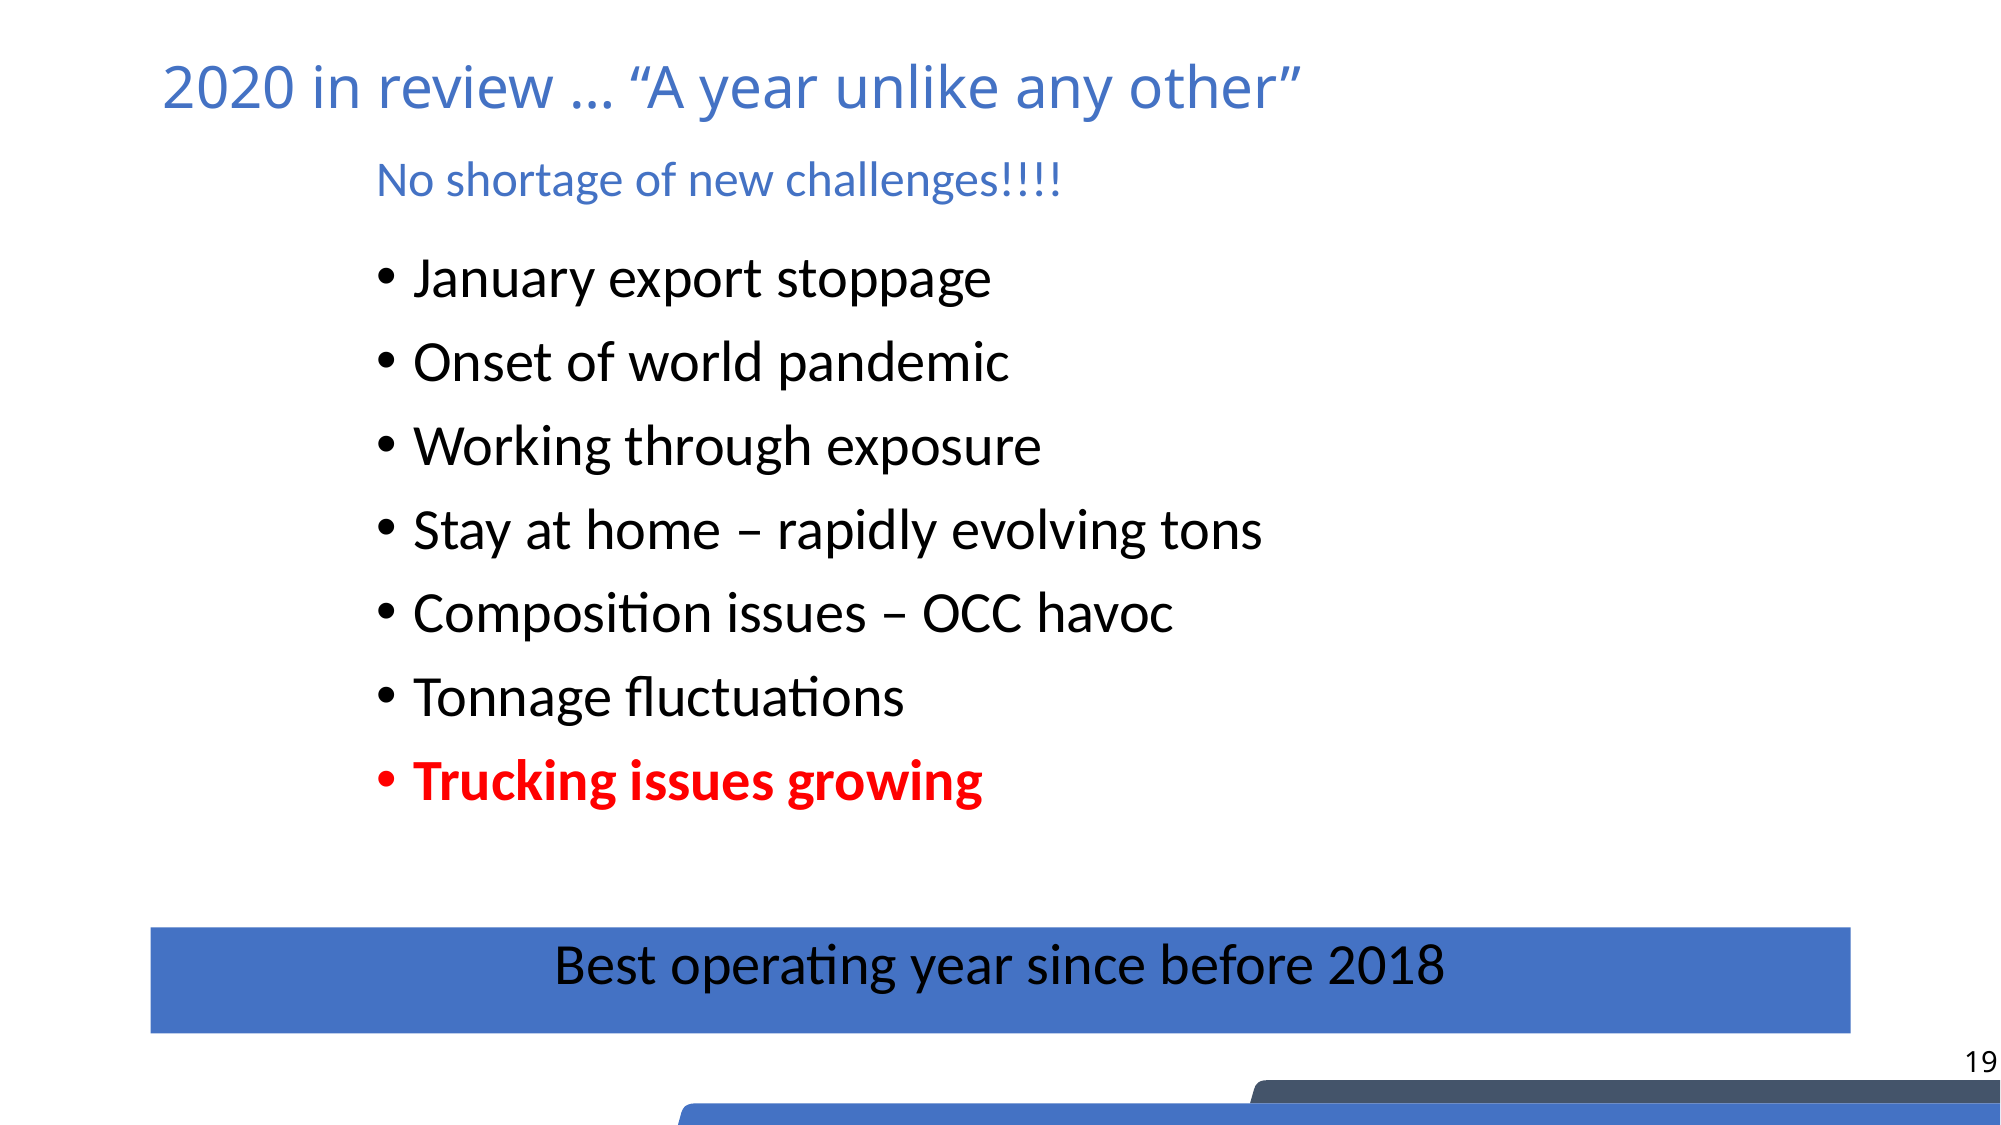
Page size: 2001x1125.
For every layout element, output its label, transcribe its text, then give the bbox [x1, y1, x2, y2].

title 2020 in review … “A year unlike any other” [147, 50, 1848, 129]
list Best operating year since before 2018 [150, 927, 1851, 1034]
list No shortage of new challenges!!!! [361, 145, 1636, 216]
list January export stoppage Onset of world pandemic Working through exposure Stay at home – rapidly evolving tons Composition issues – OCC havoc Tonnage fluctuations Trucking issues growing [361, 239, 1636, 912]
